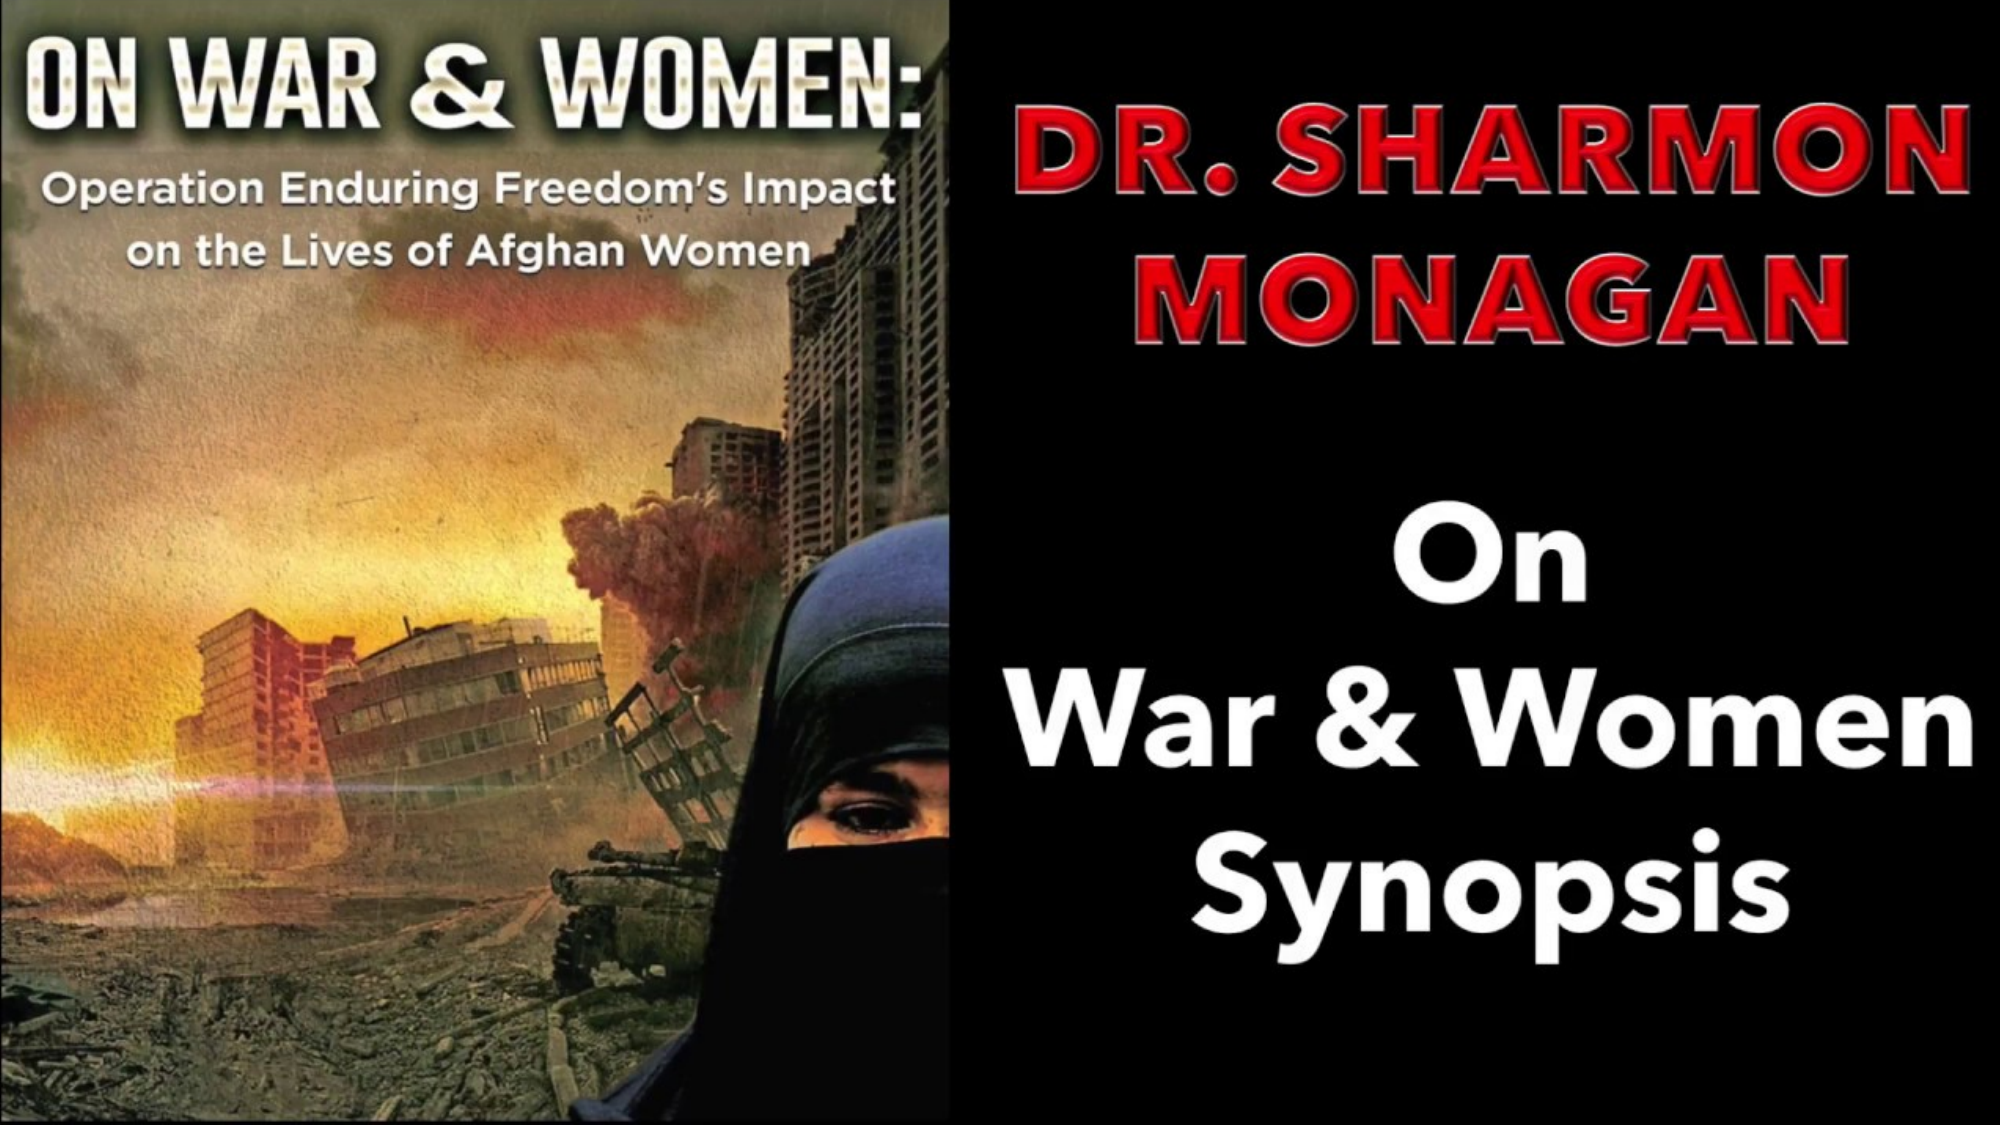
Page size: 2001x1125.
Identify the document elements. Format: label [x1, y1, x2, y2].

list [0, 0, 2000, 1125]
